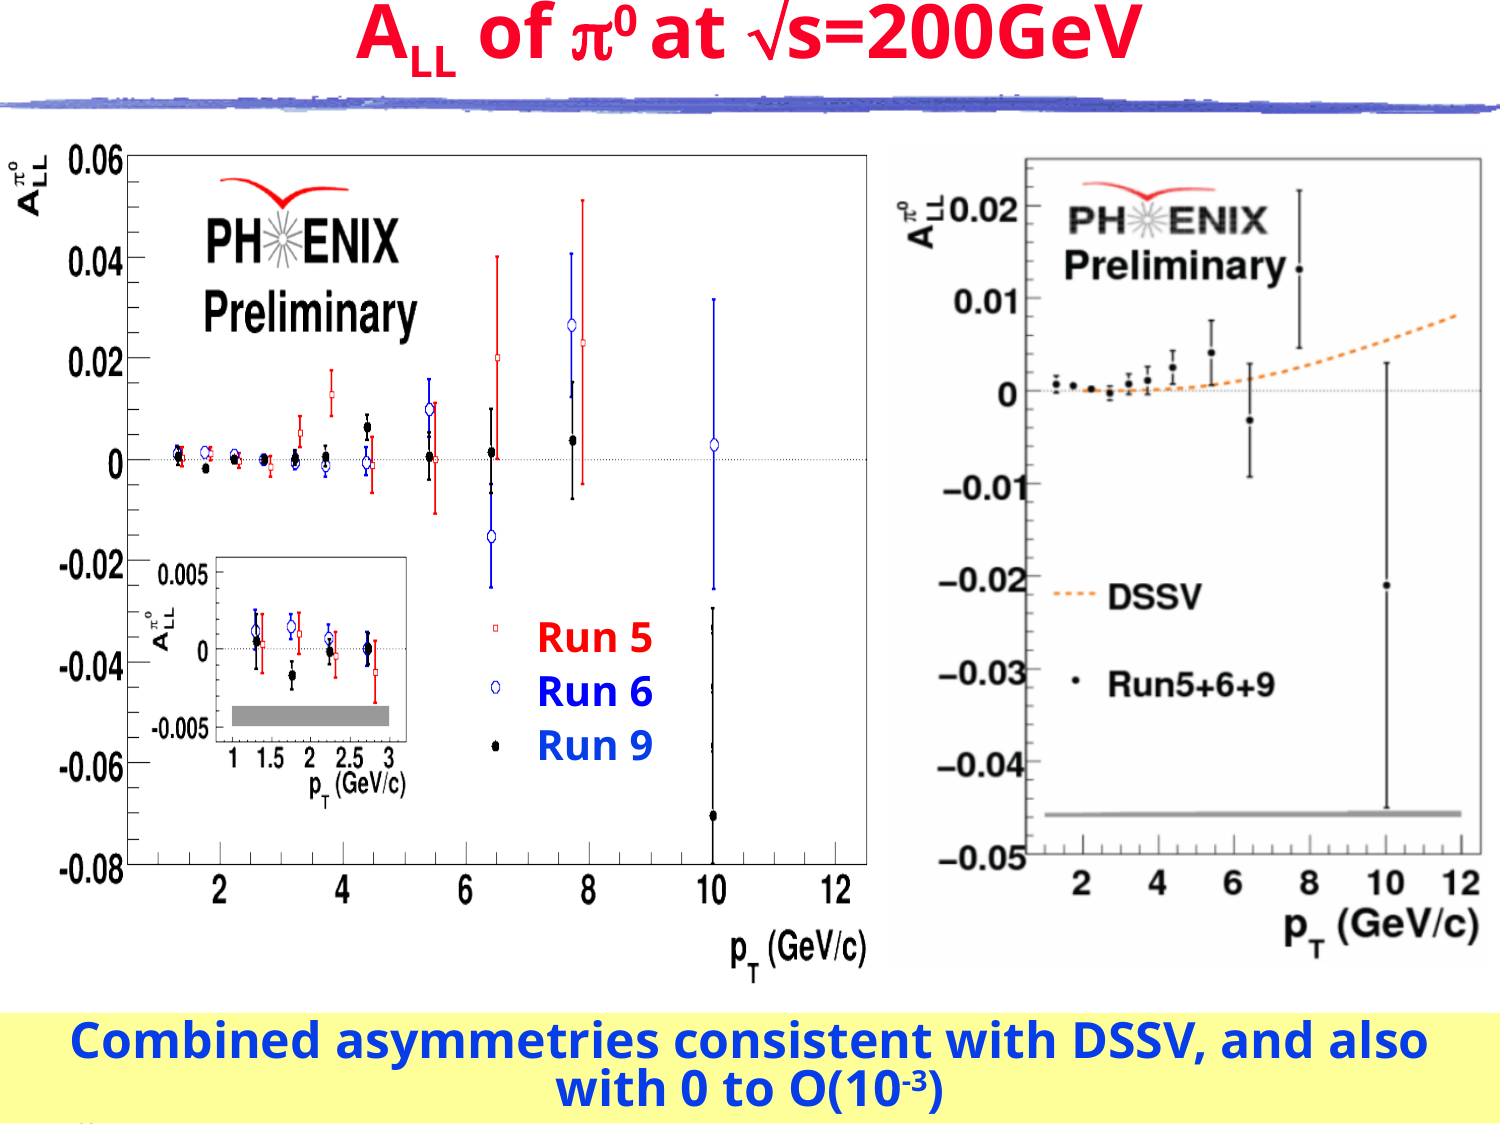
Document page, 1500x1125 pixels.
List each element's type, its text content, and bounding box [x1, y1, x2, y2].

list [868, 137, 1488, 963]
picture [0, 95, 1500, 119]
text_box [0, 112, 912, 997]
text_box Combined asymmetries consistent with DSSV, and also with 0 to O(10-3) [0, 1012, 1500, 1124]
title ALL of 0 at Ös=200GeV [0, 0, 1500, 95]
